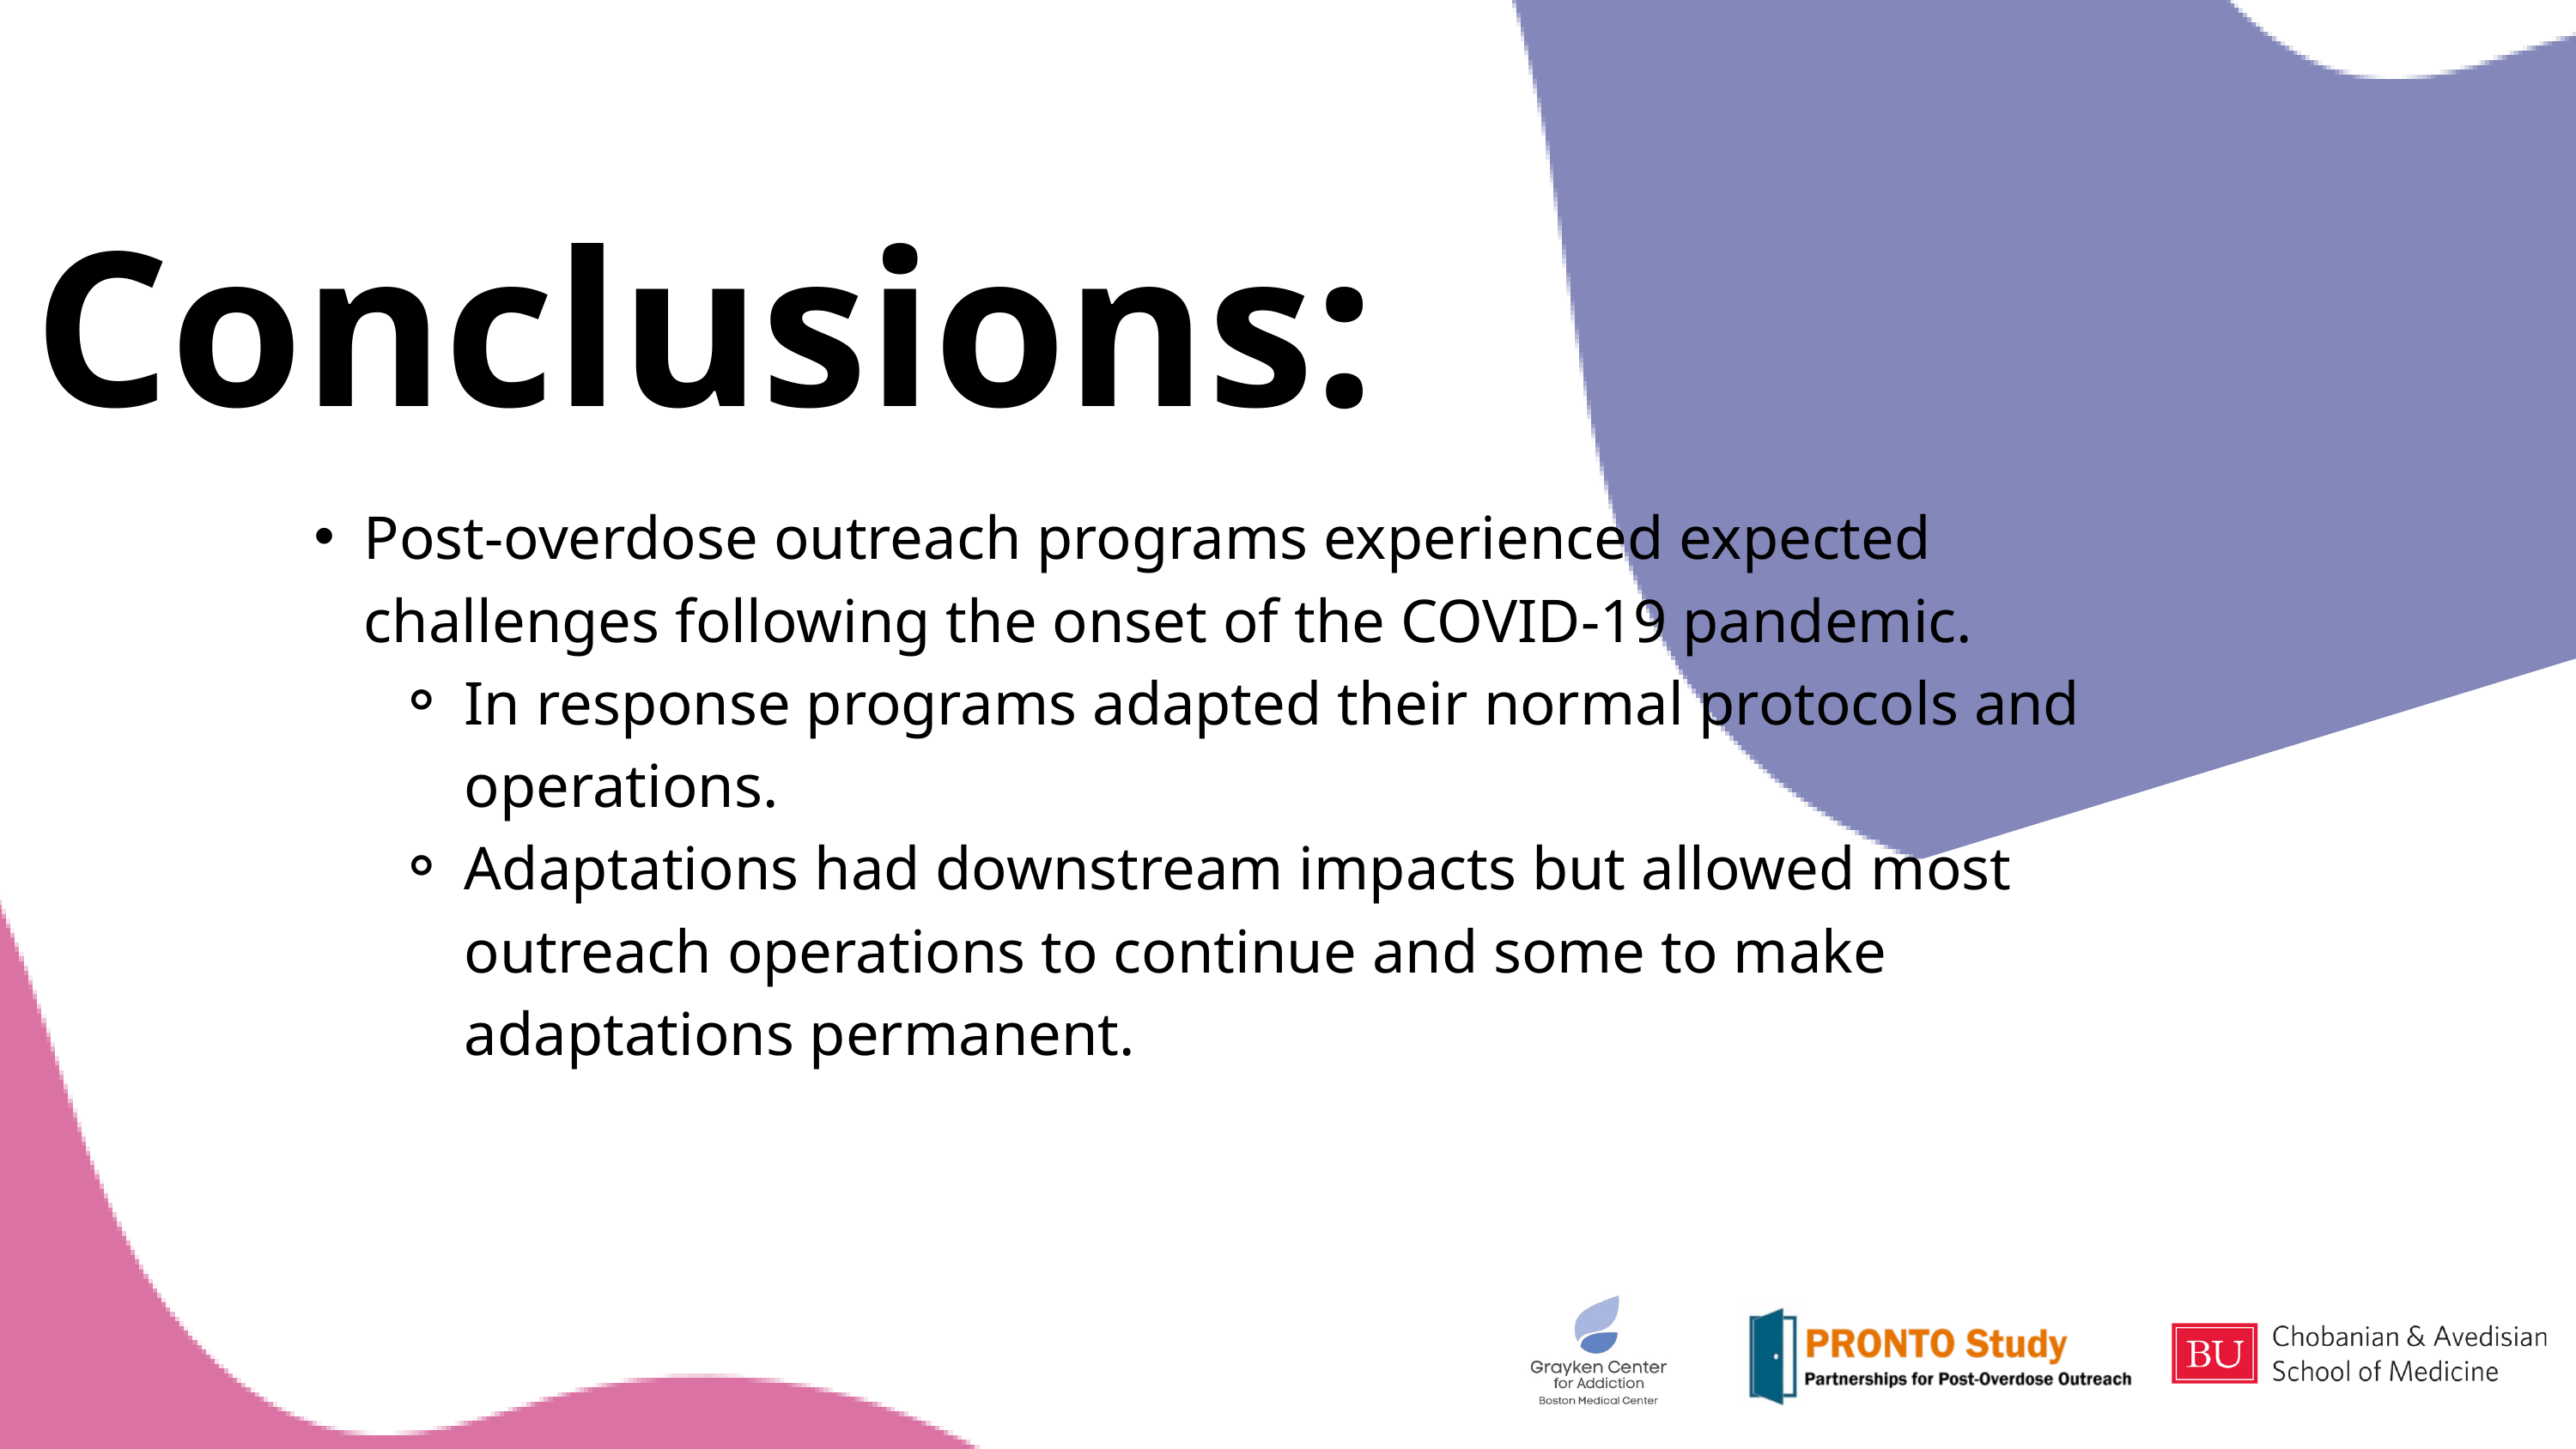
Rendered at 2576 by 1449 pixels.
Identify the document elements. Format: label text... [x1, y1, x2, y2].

text_box [1255, 0, 2576, 796]
text_box Conclusions: [33, 149, 1393, 450]
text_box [1511, 1280, 2547, 1427]
text_box Post-overdose outreach programs experienced expected challenges following the onset of the COVID-19 pandemic. In response programs adapted their normal protocols and operations. Adaptations had downstream impacts but allowed most outreach operations to continue and some to make adaptations permanent. [264, 488, 2129, 1067]
text_box [0, 338, 1219, 1449]
